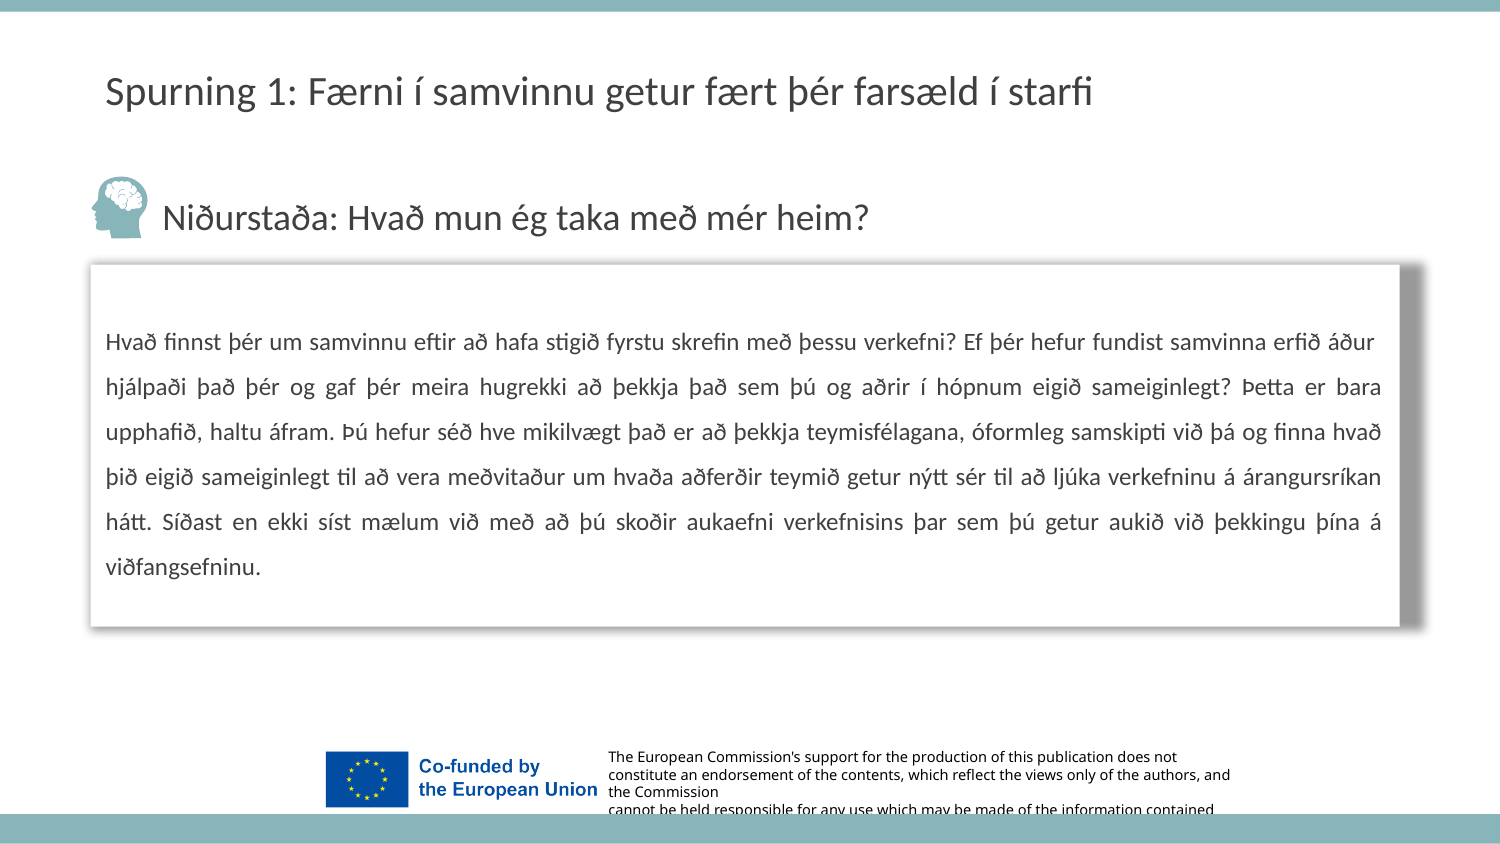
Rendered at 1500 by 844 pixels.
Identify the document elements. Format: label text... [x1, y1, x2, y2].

picture [322, 748, 618, 811]
text_box [89, 174, 150, 241]
list Spurning 1: Færni í samvinnu getur fært þér farsæld í starfi [90, 56, 1500, 151]
list Niðurstaða: Hvað mun ég taka með mér heim? [147, 192, 987, 239]
text_box Hvað finnst þér um samvinnu eftir að hafa stigið fyrstu skrefin með þessu verkefni? Ef þér hefur fundist samvinna erfið áður hjálpaði það þér og gaf þér meira hugrekki að þekkja það sem þú og aðrir í hópnum eigið sameiginlegt? Þetta er bara upphafið, haltu áfram. Þú hefur séð hve mikilvægt það er að þekkja teymisfélagana, óformleg samskipti við þá og finna hvað þið eigið sameiginlegt til að vera meðvitaður um hvaða aðferðir teymið getur nýtt sér til að ljúka verkefninu á árangursríkan hátt. Síðast en ekki síst mælum við með að þú skoðir aukaefni verkefnisins þar sem þú getur aukið við þekkingu þína á viðfangsefninu. [89, 262, 1402, 629]
